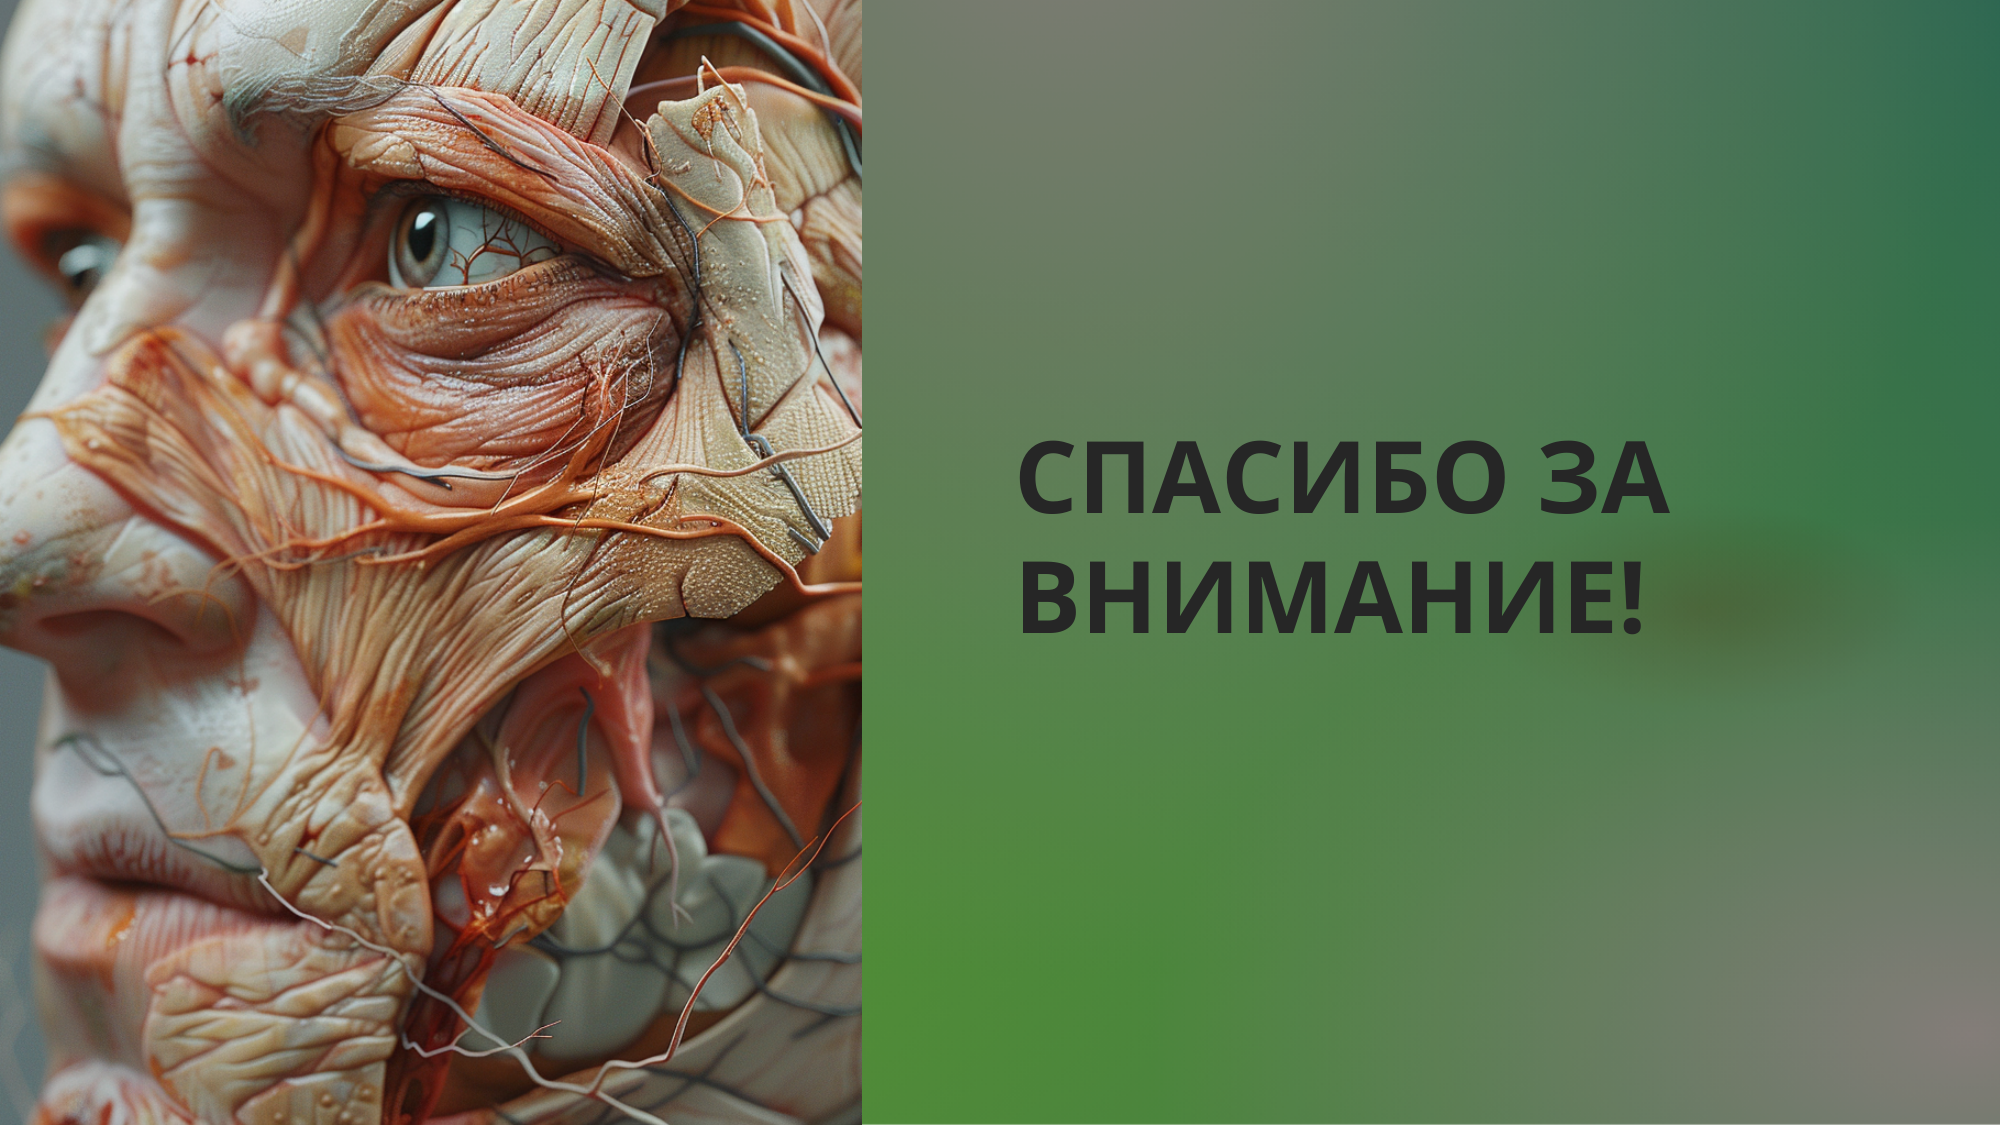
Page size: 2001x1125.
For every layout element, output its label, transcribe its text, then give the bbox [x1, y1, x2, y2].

text_box СПАСИБО ЗА ВНИМАНИЕ! [999, 406, 1904, 624]
picture [0, 0, 862, 1125]
